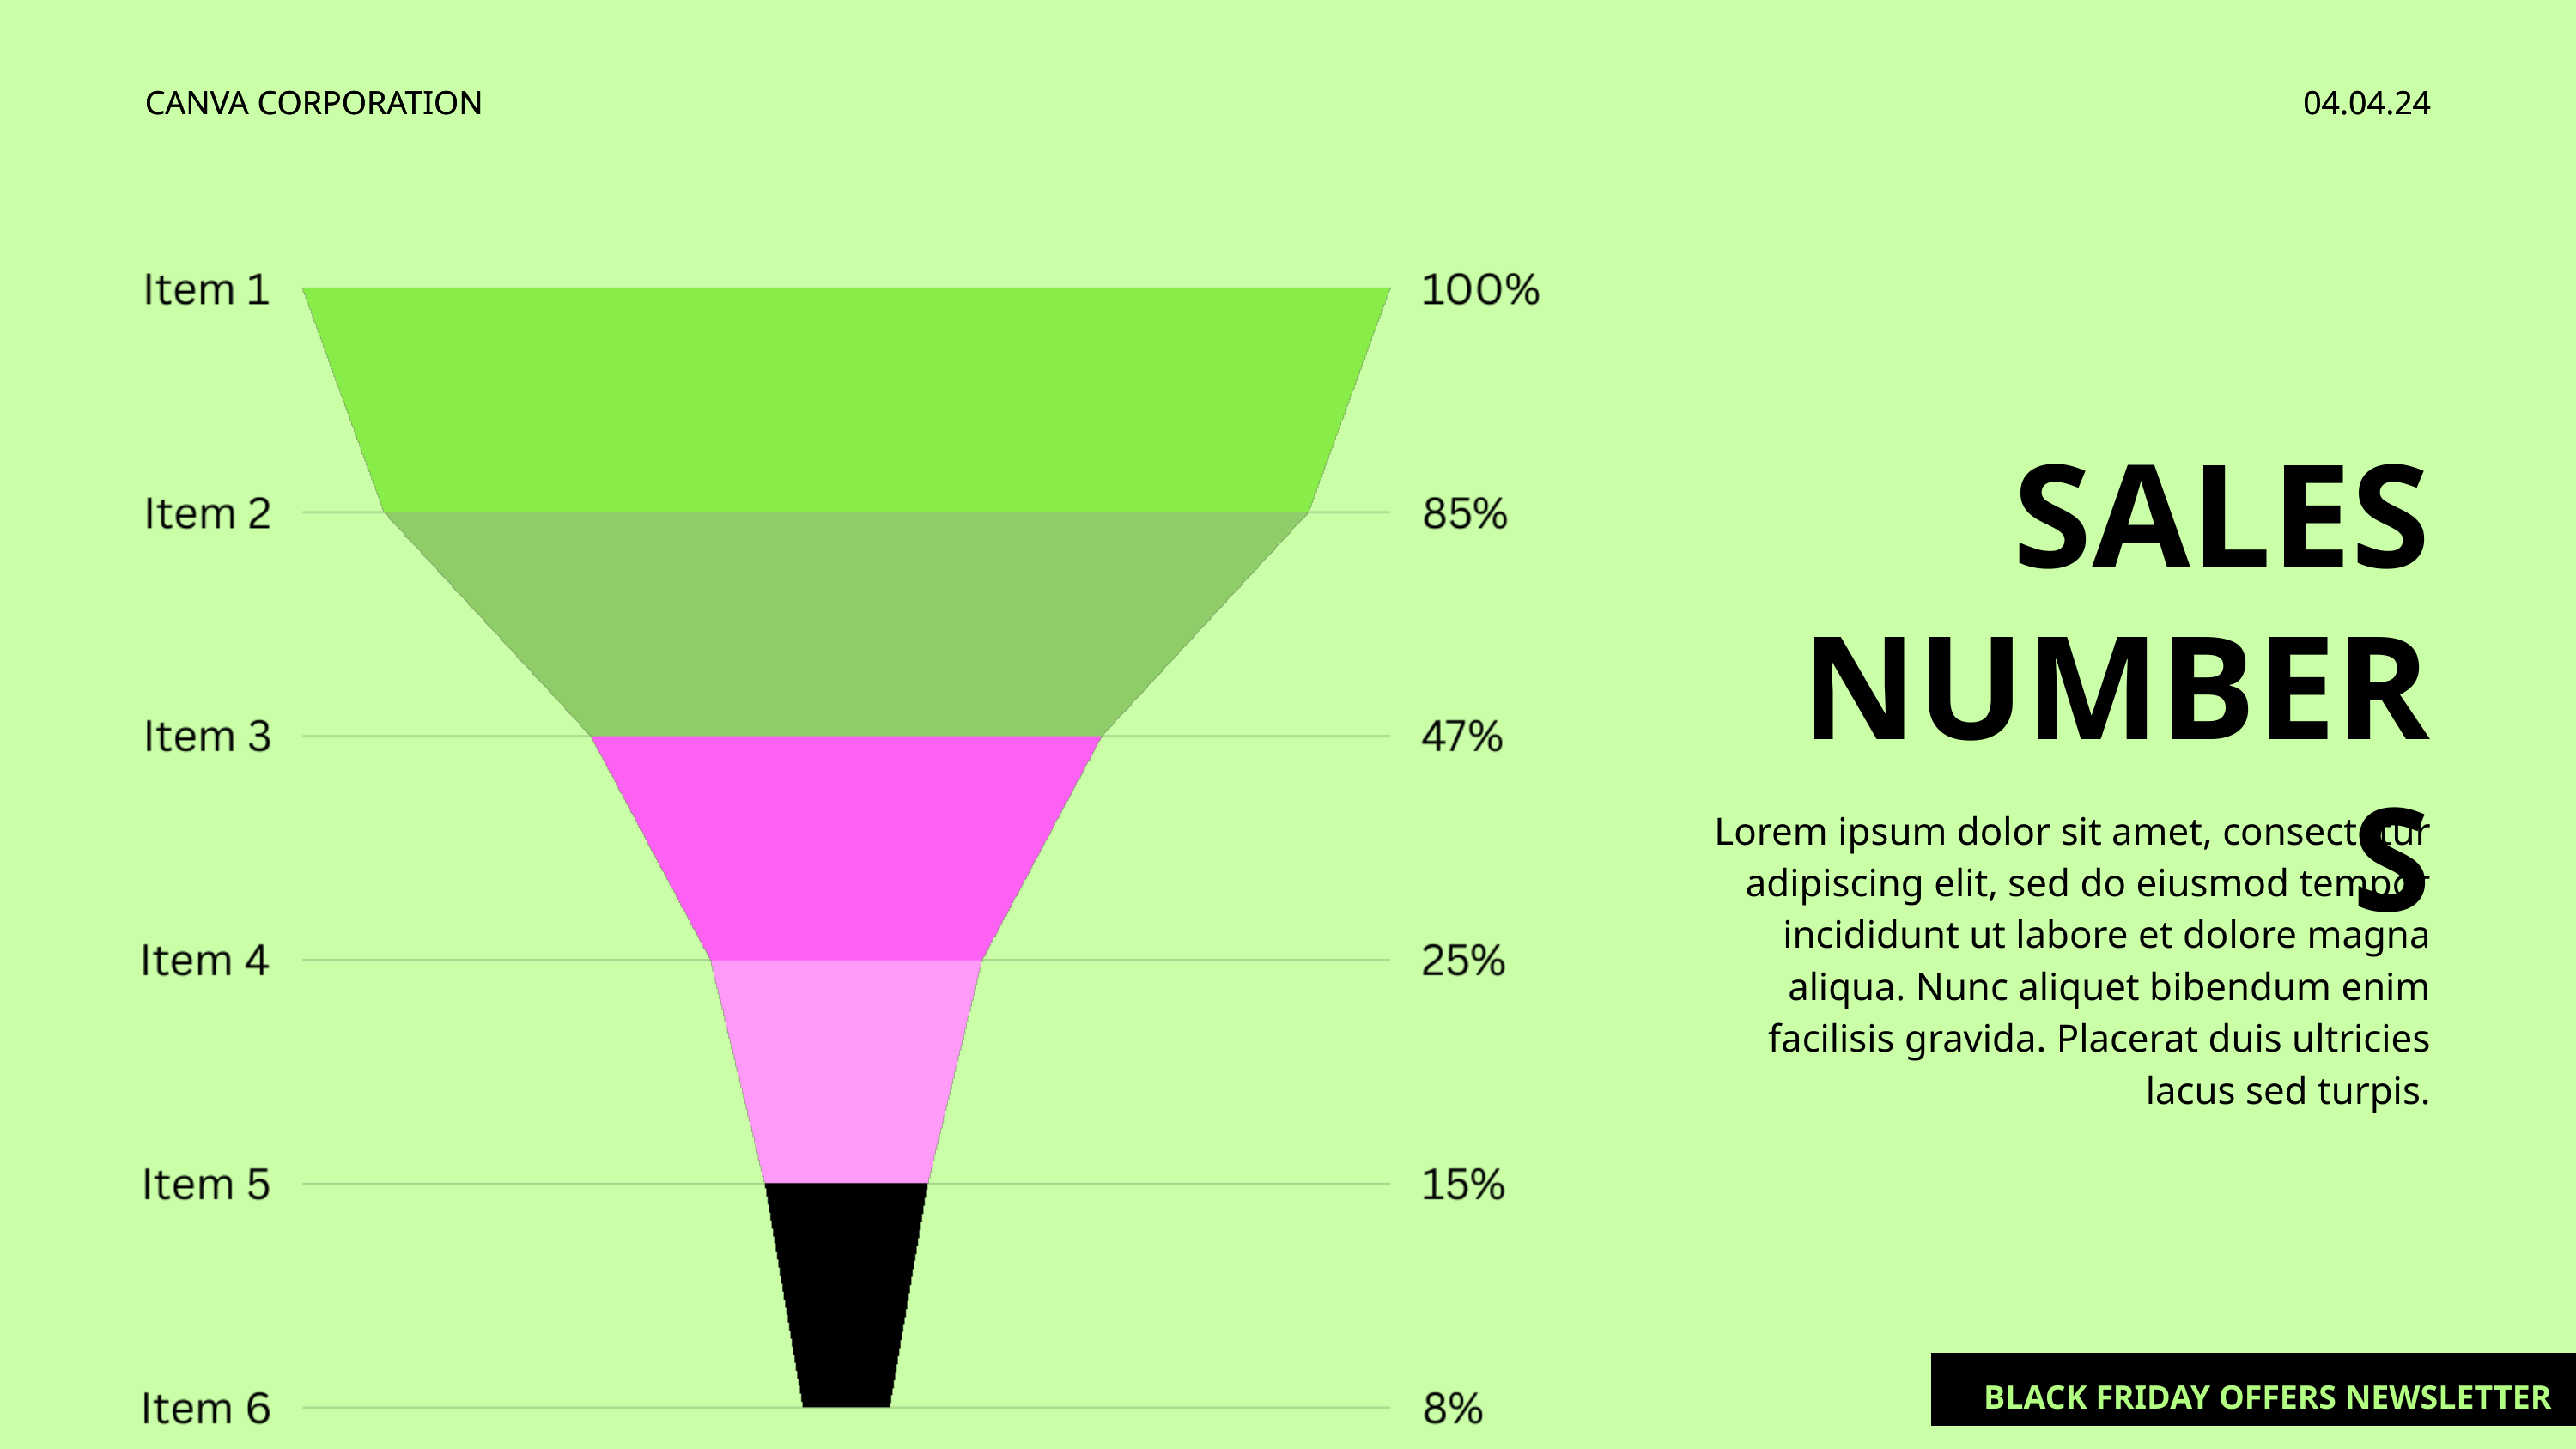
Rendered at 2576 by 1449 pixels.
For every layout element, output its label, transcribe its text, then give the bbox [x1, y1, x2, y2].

text_box 04.04.24 [1656, 75, 2432, 122]
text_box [1930, 1344, 2576, 1427]
text_box SALES NUMBERS [1765, 425, 2432, 800]
text_box CANVA CORPORATION [144, 75, 920, 122]
text_box Lorem ipsum dolor sit amet, consectetur adipiscing elit, sed do eiusmod tempor incididunt ut labore et dolore magna aliqua. Nunc aliquet bibendum enim facilisis gravida. Placerat duis ultricies lacus sed turpis. [1698, 800, 2432, 1112]
picture [5, 131, 1677, 1449]
